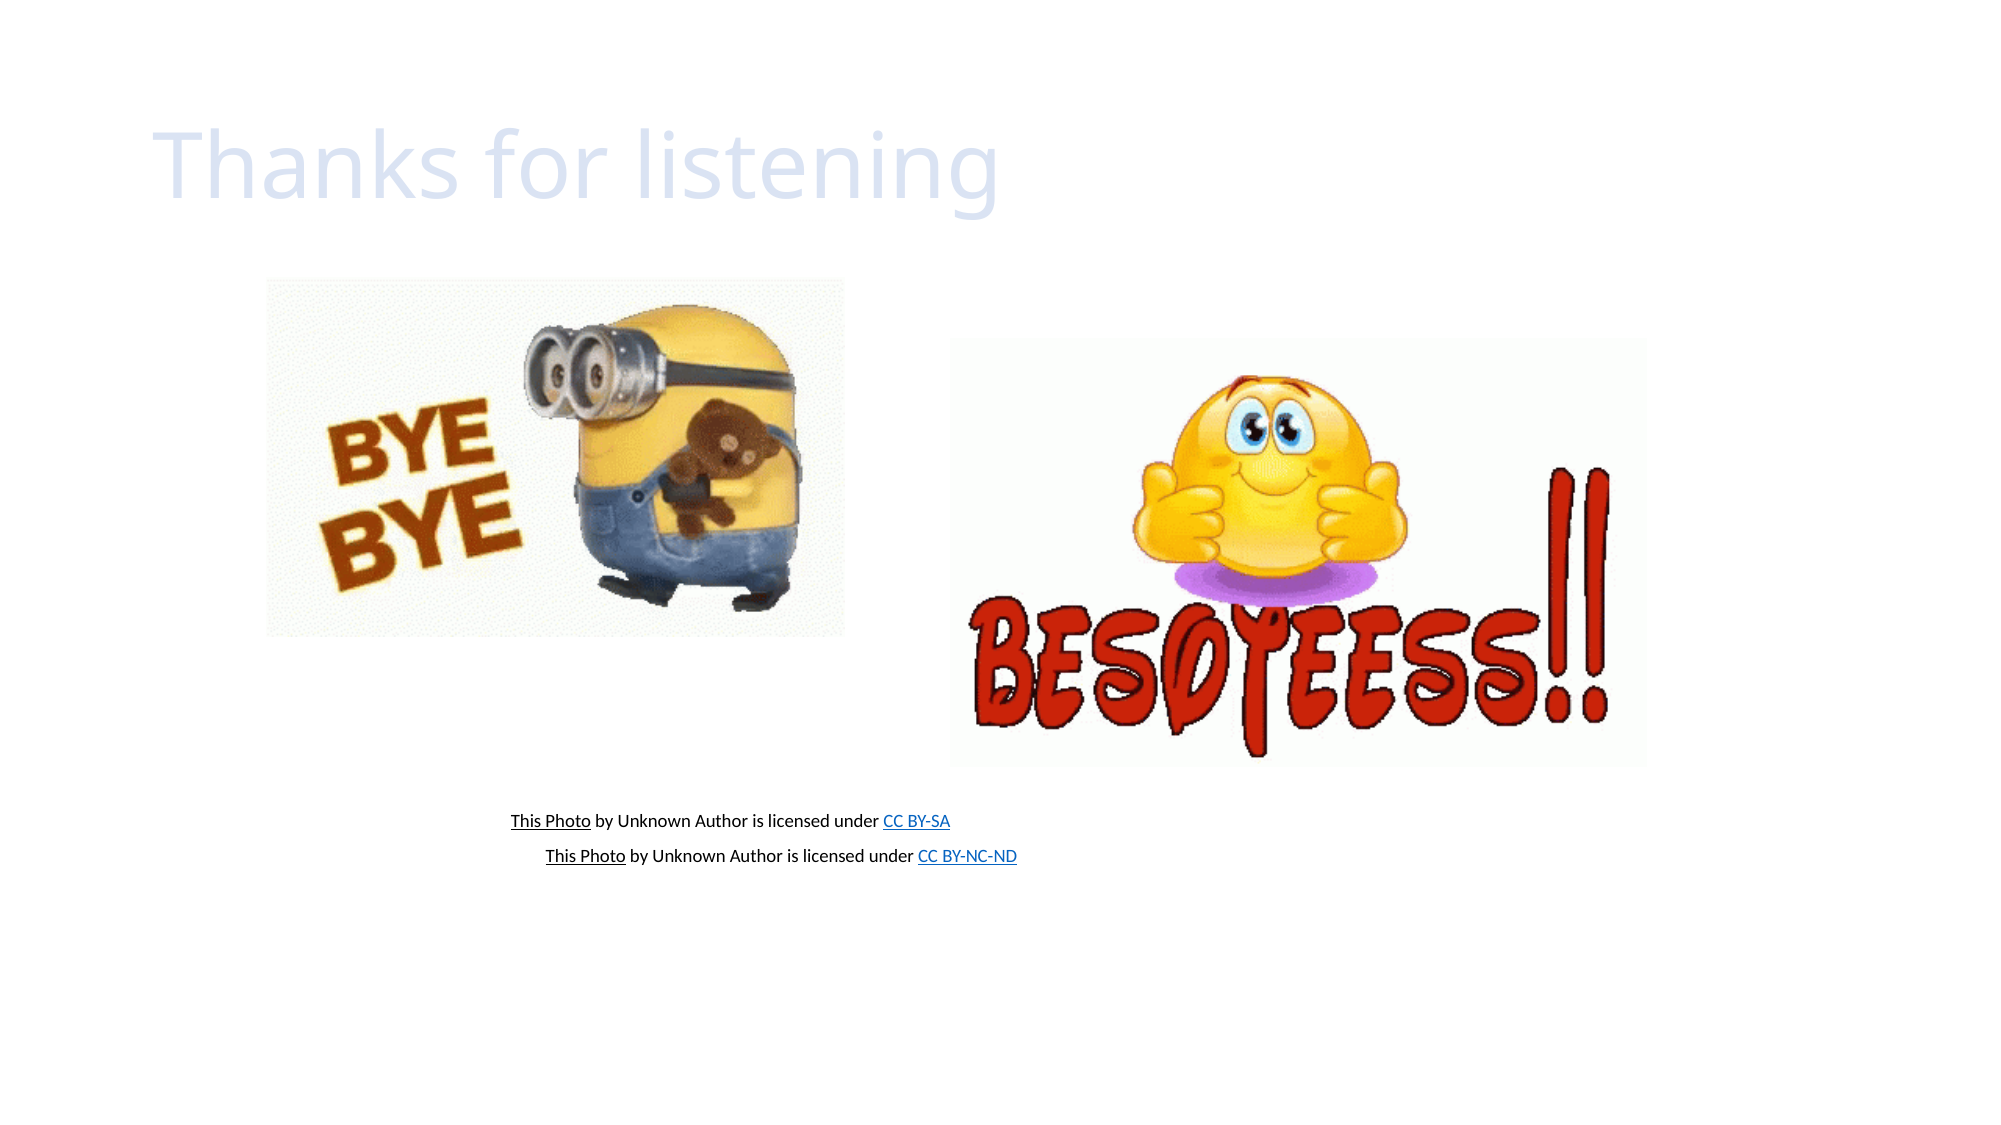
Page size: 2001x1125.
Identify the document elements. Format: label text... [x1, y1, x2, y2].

title Thanks for listening [137, 59, 1863, 278]
text_box This Photo by Unknown Author is licensed under CC BY-NC-ND [530, 839, 1109, 874]
picture [949, 338, 1647, 767]
text_box This Photo by Unknown Author is licensed under CC BY-SA [496, 801, 1193, 839]
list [266, 277, 845, 637]
